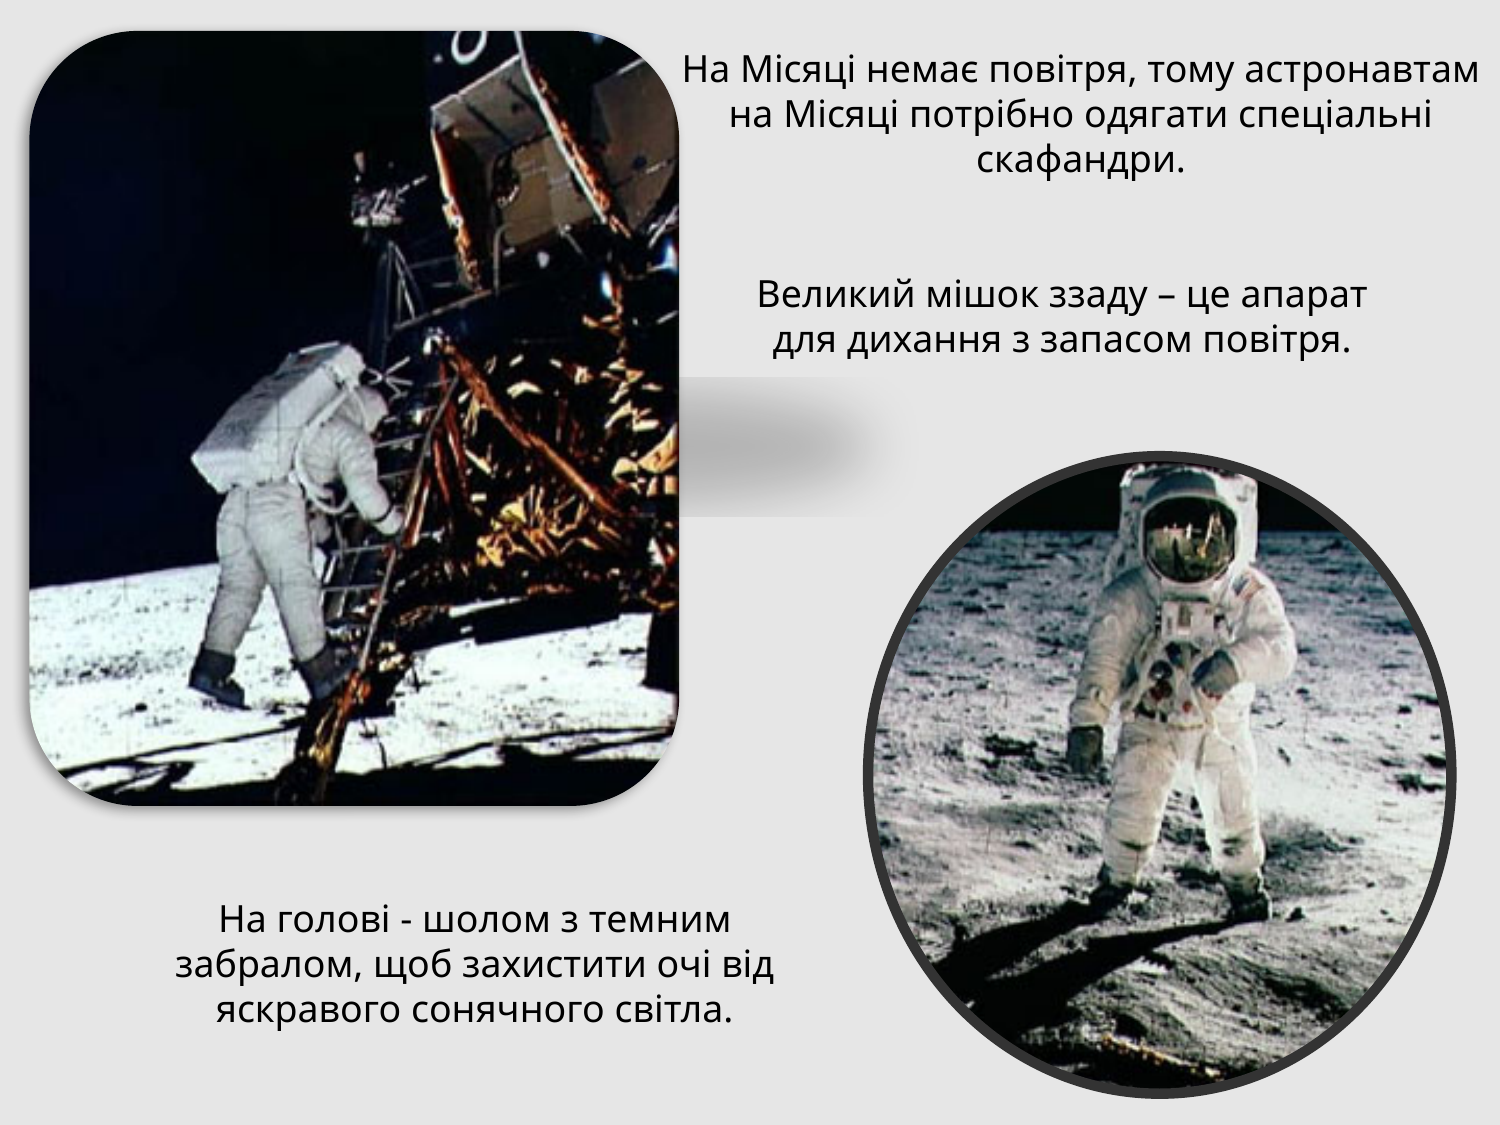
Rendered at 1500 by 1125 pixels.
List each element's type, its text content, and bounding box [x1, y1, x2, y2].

picture [867, 455, 1452, 1094]
text_box На голові - шолом з темним забралом, щоб захистити очі від яскравого сонячного світла. [112, 887, 838, 1038]
text_box Великий мішок ззаду – це апарат для дихання з запасом повітря. [712, 262, 1413, 368]
text_box На Місяці немає повітря, тому астронавтам на Місяці потрібно одягати спеціальні скафандри. [684, 37, 1500, 188]
picture [29, 30, 680, 807]
